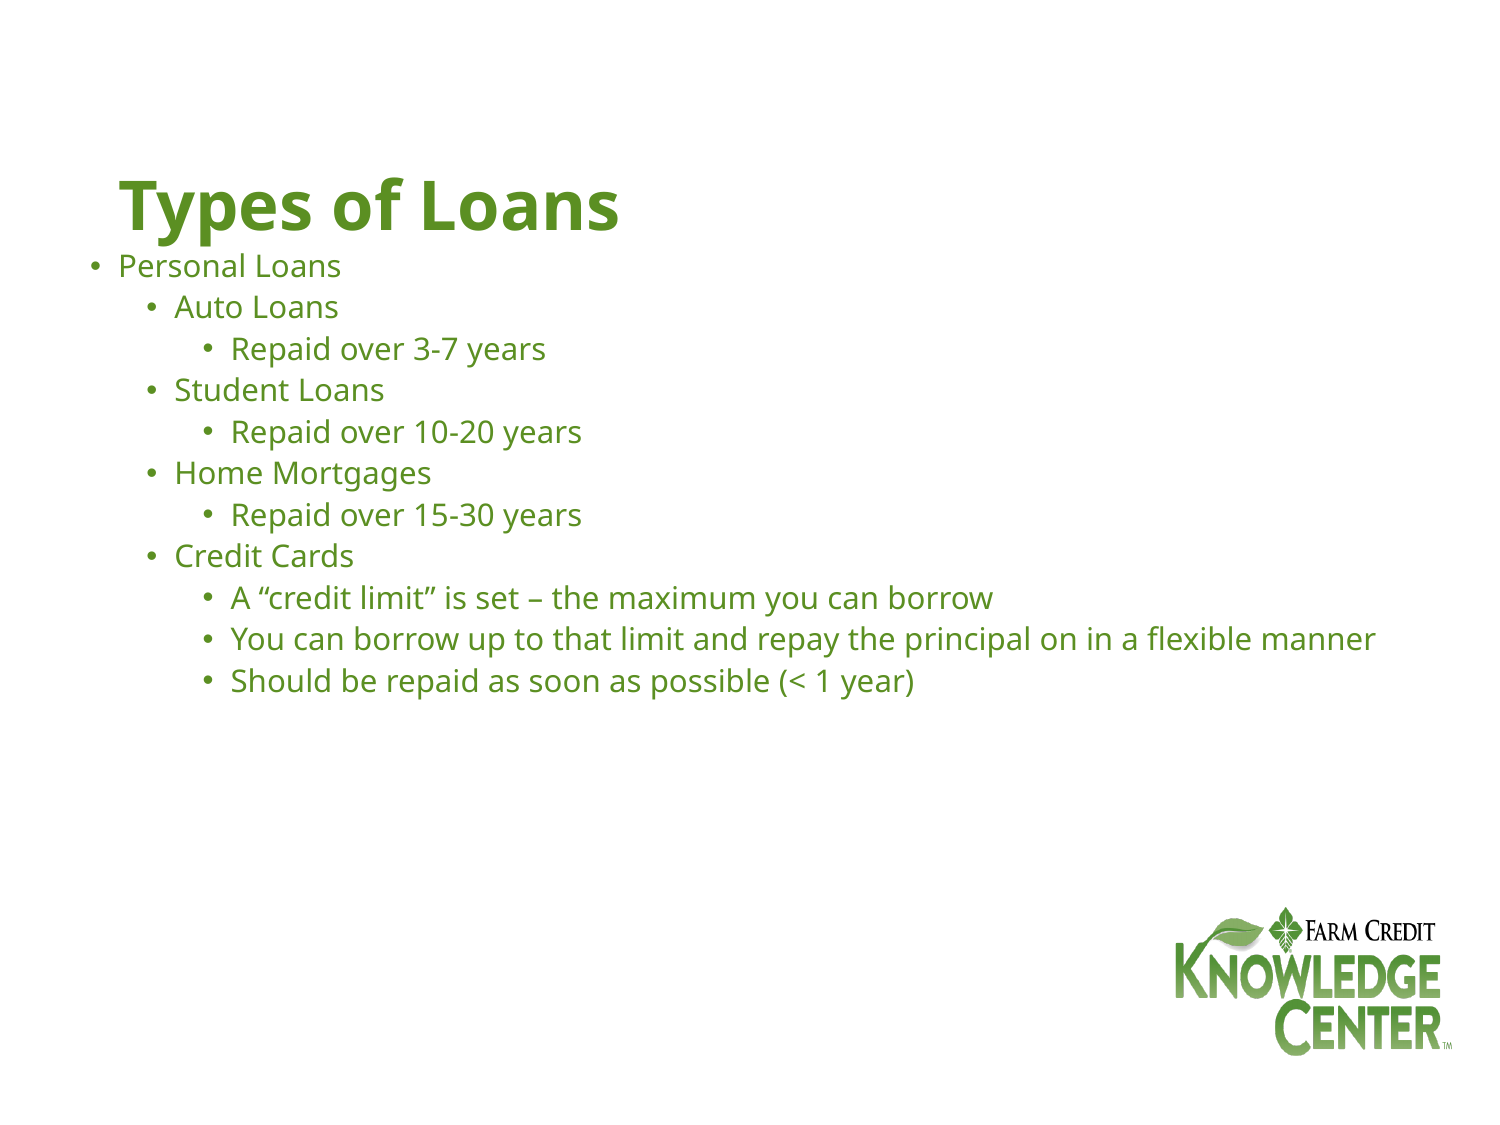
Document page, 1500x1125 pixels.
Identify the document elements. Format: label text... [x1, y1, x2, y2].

picture [1174, 905, 1454, 1057]
title Types of Loans [103, 117, 1266, 243]
list Personal Loans Auto Loans Repaid over 3-7 years Student Loans Repaid over 10-20 years Home Mortgages Repaid over 15-30 years Credit Cards A “credit limit” is set – the maximum you can borrow You can borrow up to that limit and repay the principal on in a flexible manner Should be repaid as soon as possible (< 1 year) [75, 243, 1425, 1038]
